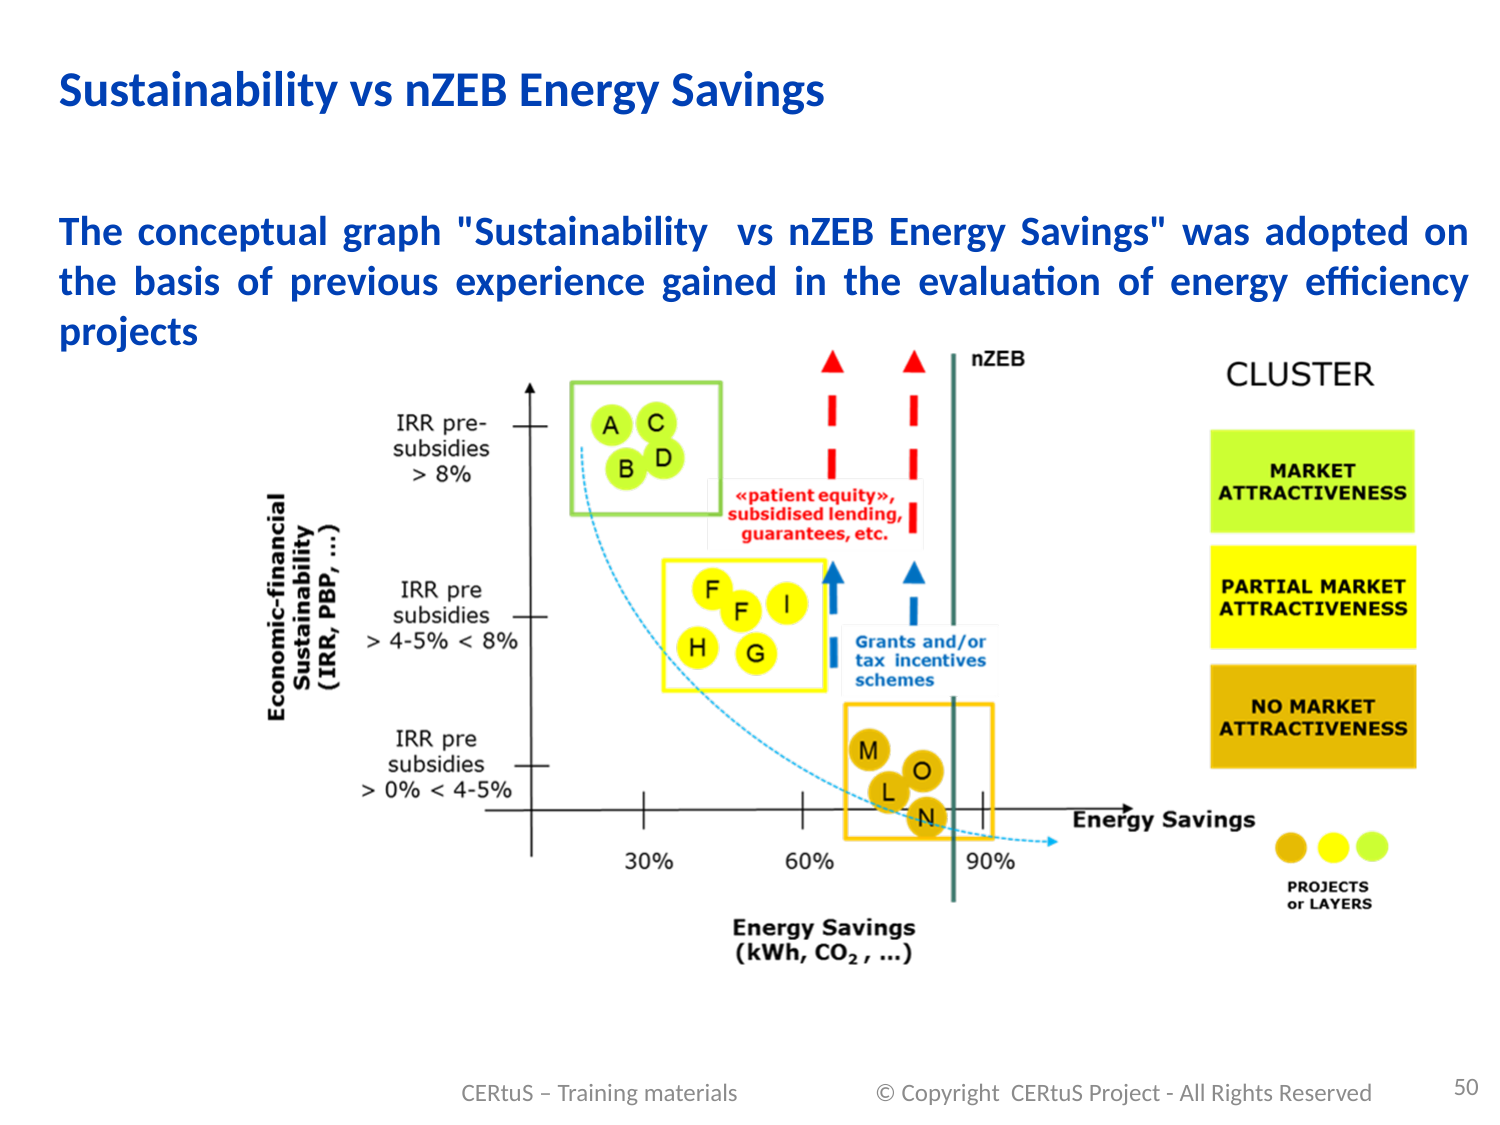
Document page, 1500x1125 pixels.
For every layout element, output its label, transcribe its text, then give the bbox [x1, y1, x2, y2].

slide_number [289, 1071, 556, 1125]
slide_number 50 [1387, 1058, 1495, 1112]
text_box The conceptual graph "Sustainability vs nZEB Energy Savings" was adopted on the basis of previous experience gained in the evaluation of energy efficiency projects [0, 196, 1500, 362]
text_box Sustainability vs nZEB Energy Savings [0, 3, 1294, 169]
picture [256, 326, 1424, 977]
footer CERtuS – Training materials © Copyright CERtuS Project - All Rights Reserved [383, 1064, 1453, 1118]
